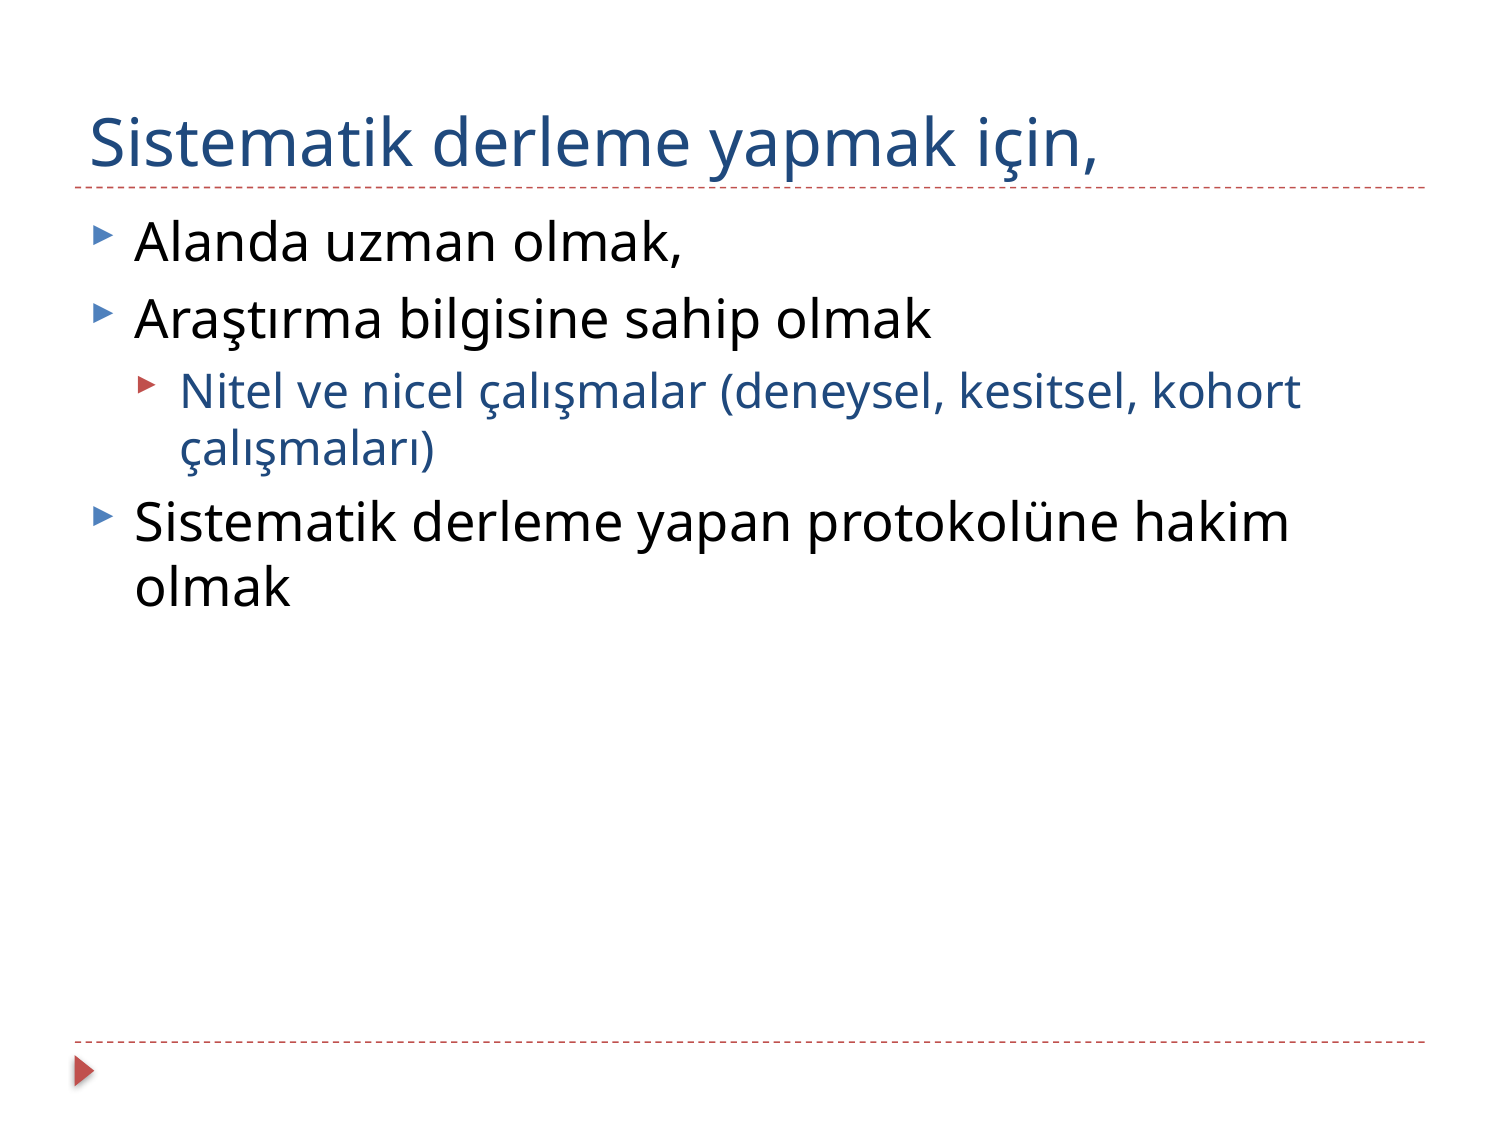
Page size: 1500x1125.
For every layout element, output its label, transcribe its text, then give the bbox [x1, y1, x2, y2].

title Sistematik derleme yapmak için, [75, 24, 1425, 188]
list Alanda uzman olmak, Araştırma bilgisine sahip olmak Nitel ve nicel çalışmalar (deneysel, kesitsel, kohort çalışmaları) Sistematik derleme yapan protokolüne hakim olmak [75, 200, 1425, 1010]
